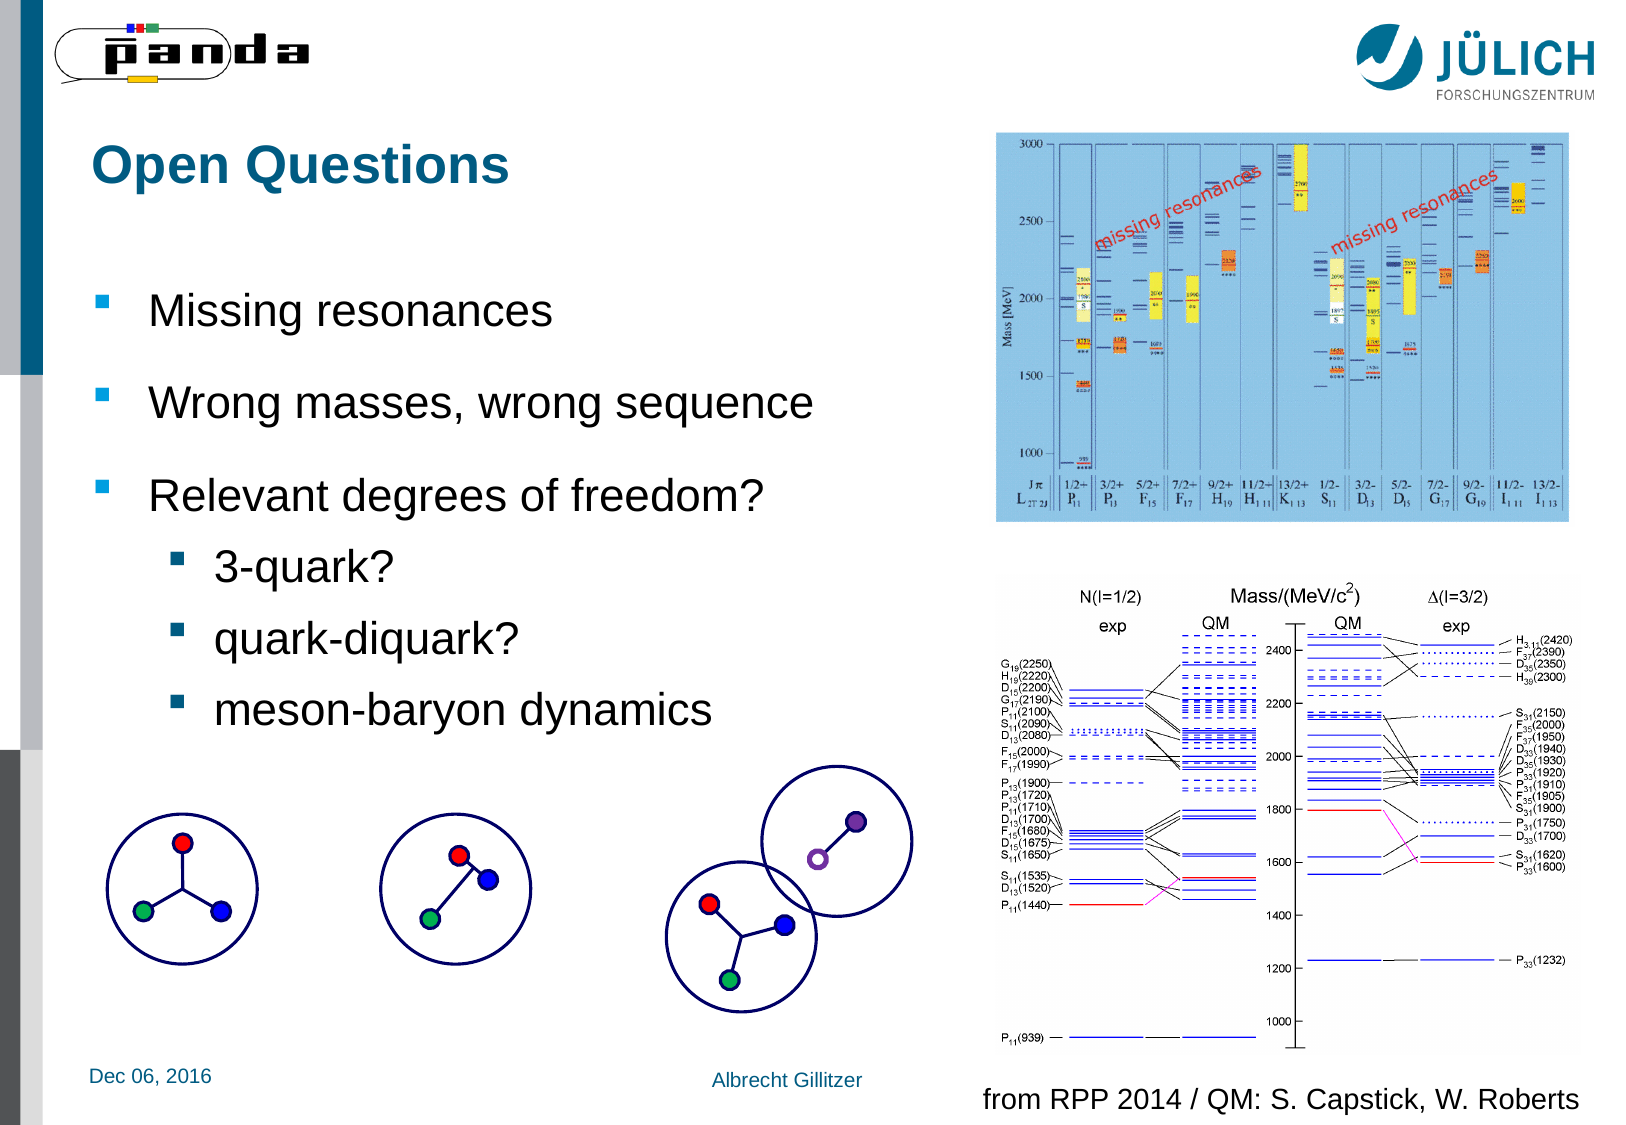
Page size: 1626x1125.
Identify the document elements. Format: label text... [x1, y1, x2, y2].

picture [1355, 22, 1594, 100]
picture [989, 129, 1575, 528]
picture [995, 574, 1581, 1055]
text_box from RPP 2014 / QM: S. Capstick, W. Roberts [968, 1072, 1596, 1123]
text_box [106, 813, 258, 965]
picture [54, 23, 309, 84]
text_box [380, 813, 531, 965]
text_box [646, 813, 932, 965]
text_box [1211, 1031, 1625, 1124]
title Open Questions [91, 128, 515, 195]
list Missing resonances Wrong masses, wrong sequence Relevant degrees of freedom? 3-quark? quark-diquark? meson-baryon dynamics [91, 279, 842, 919]
